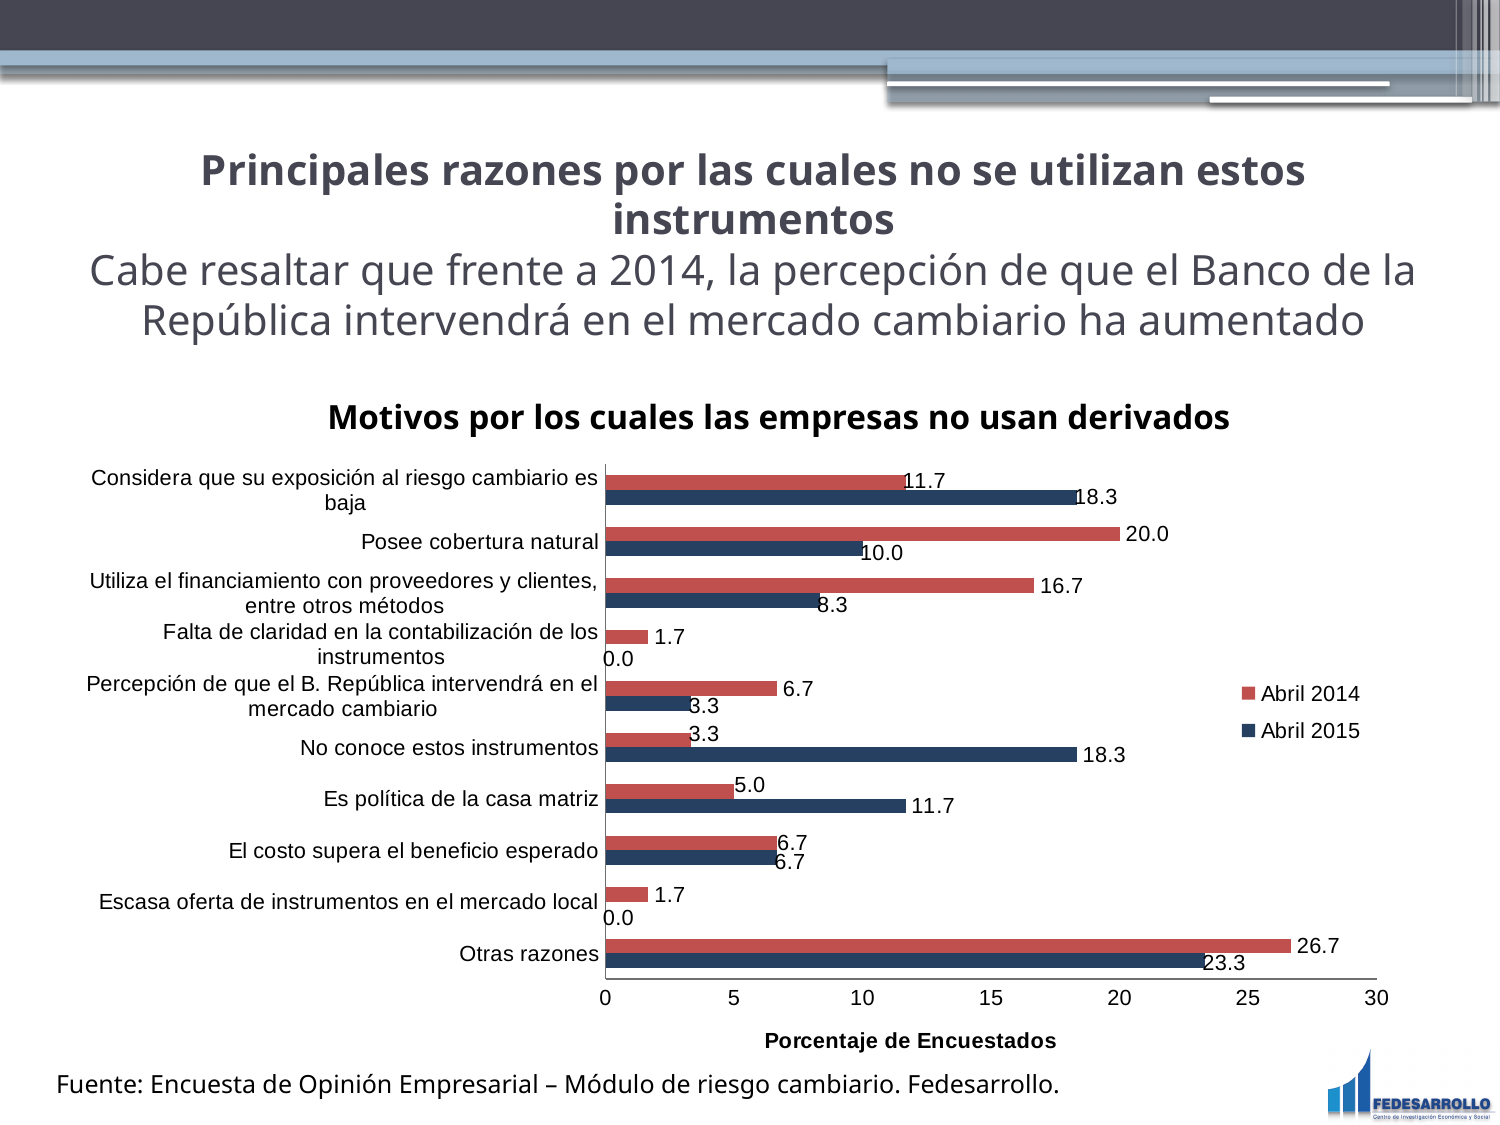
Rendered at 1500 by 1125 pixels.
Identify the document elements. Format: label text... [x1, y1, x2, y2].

picture [1314, 1041, 1500, 1125]
title Principales razones por las cuales no se utilizan estos instrumentos Cabe resaltar que frente a 2014, la percepción de que el Banco de la República intervendrá en el mercado cambiario ha aumentado [60, 138, 1448, 349]
text_box Fuente: Encuesta de Opinión Empresarial – Módulo de riesgo cambiario. Fedesarrollo. [41, 1060, 1105, 1106]
text_box Motivos por los cuales las empresas no usan derivados [265, 388, 1294, 442]
chart [86, 444, 1424, 1062]
